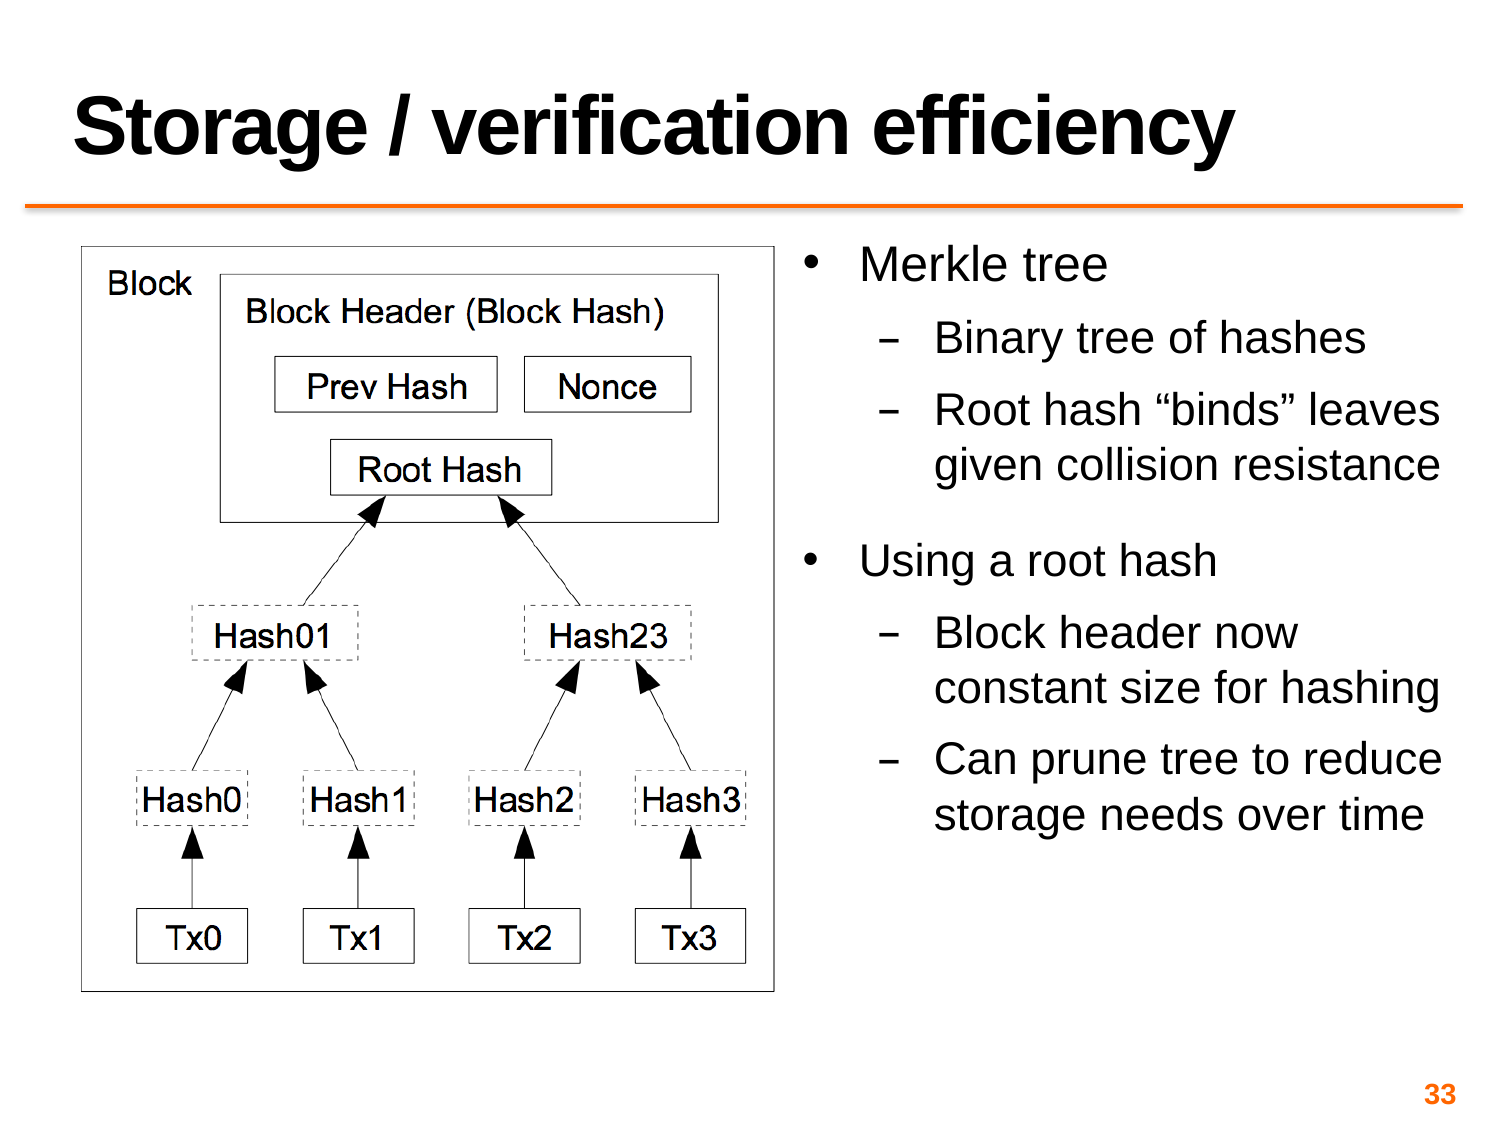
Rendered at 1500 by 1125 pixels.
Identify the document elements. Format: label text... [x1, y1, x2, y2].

slide_number 33 [1112, 1074, 1463, 1110]
text_box Merkle tree Binary tree of hashes Root hash “binds” leaves given collision resistance Using a root hash Block header now constant size for hashing Can prune tree to reduce storage needs over time [787, 216, 1463, 915]
picture [78, 243, 777, 994]
title Storage / verification efficiency [57, 2, 1463, 178]
